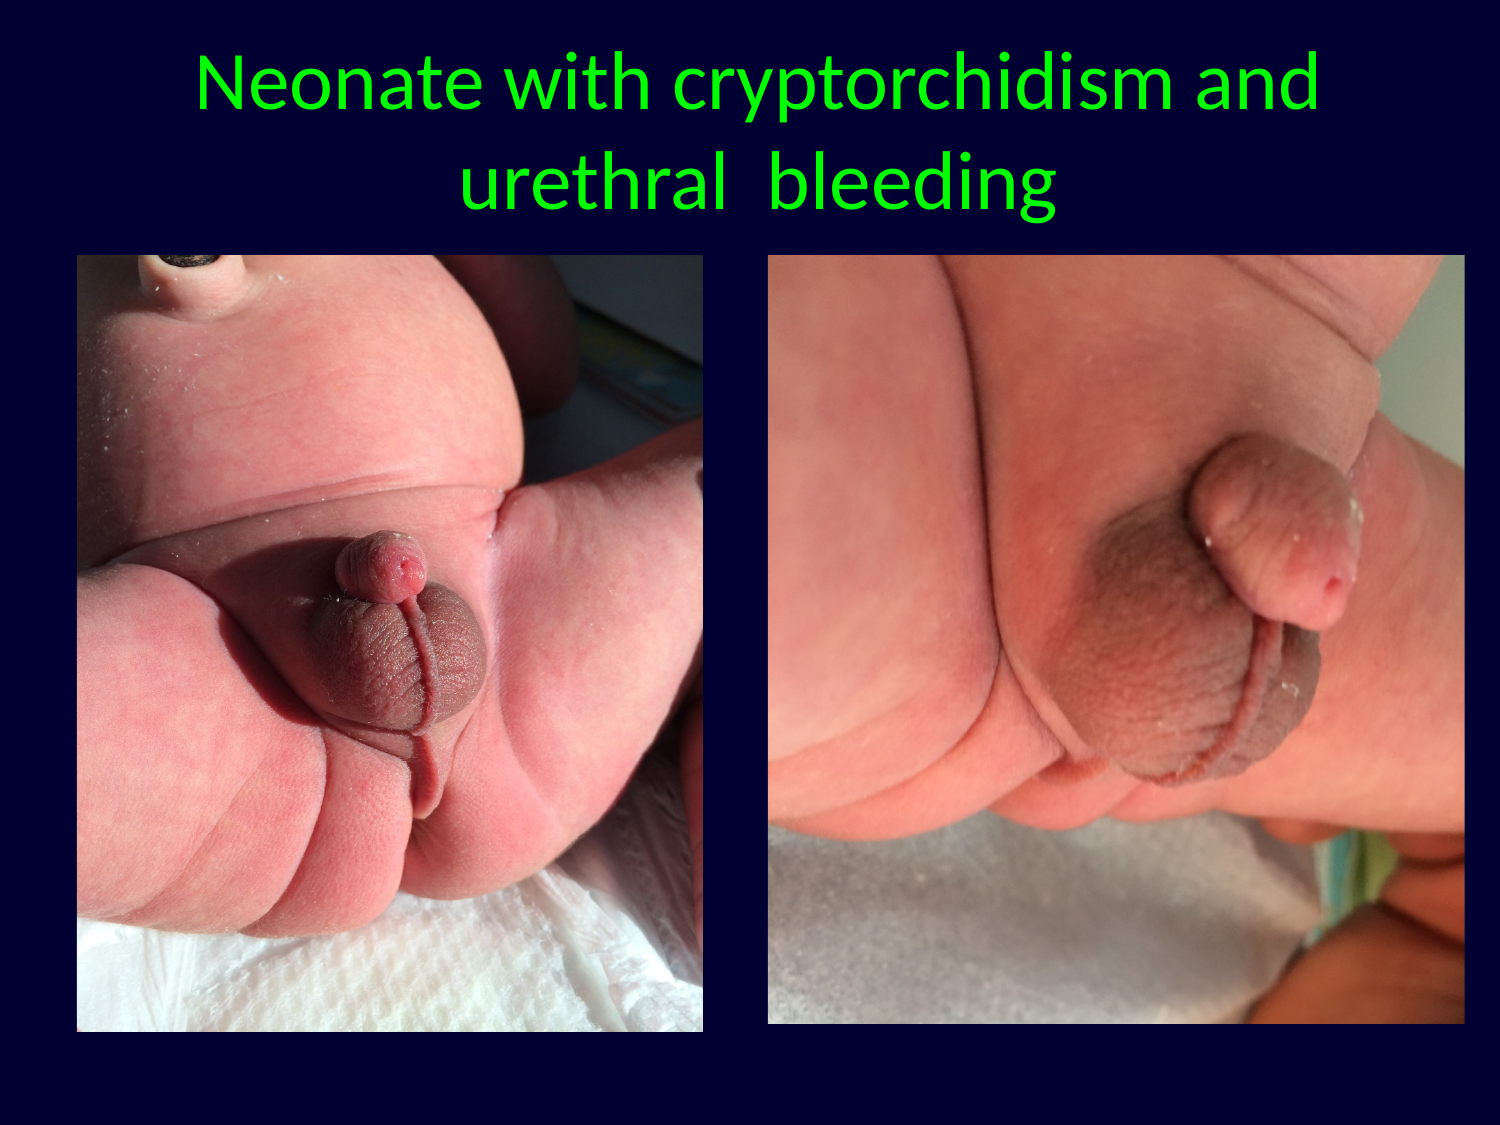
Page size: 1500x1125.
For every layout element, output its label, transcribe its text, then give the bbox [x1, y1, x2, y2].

text_box Neonate with cryptorchidism and urethral bleeding [17, 18, 1500, 234]
picture [76, 255, 704, 1091]
picture [767, 255, 1465, 1024]
